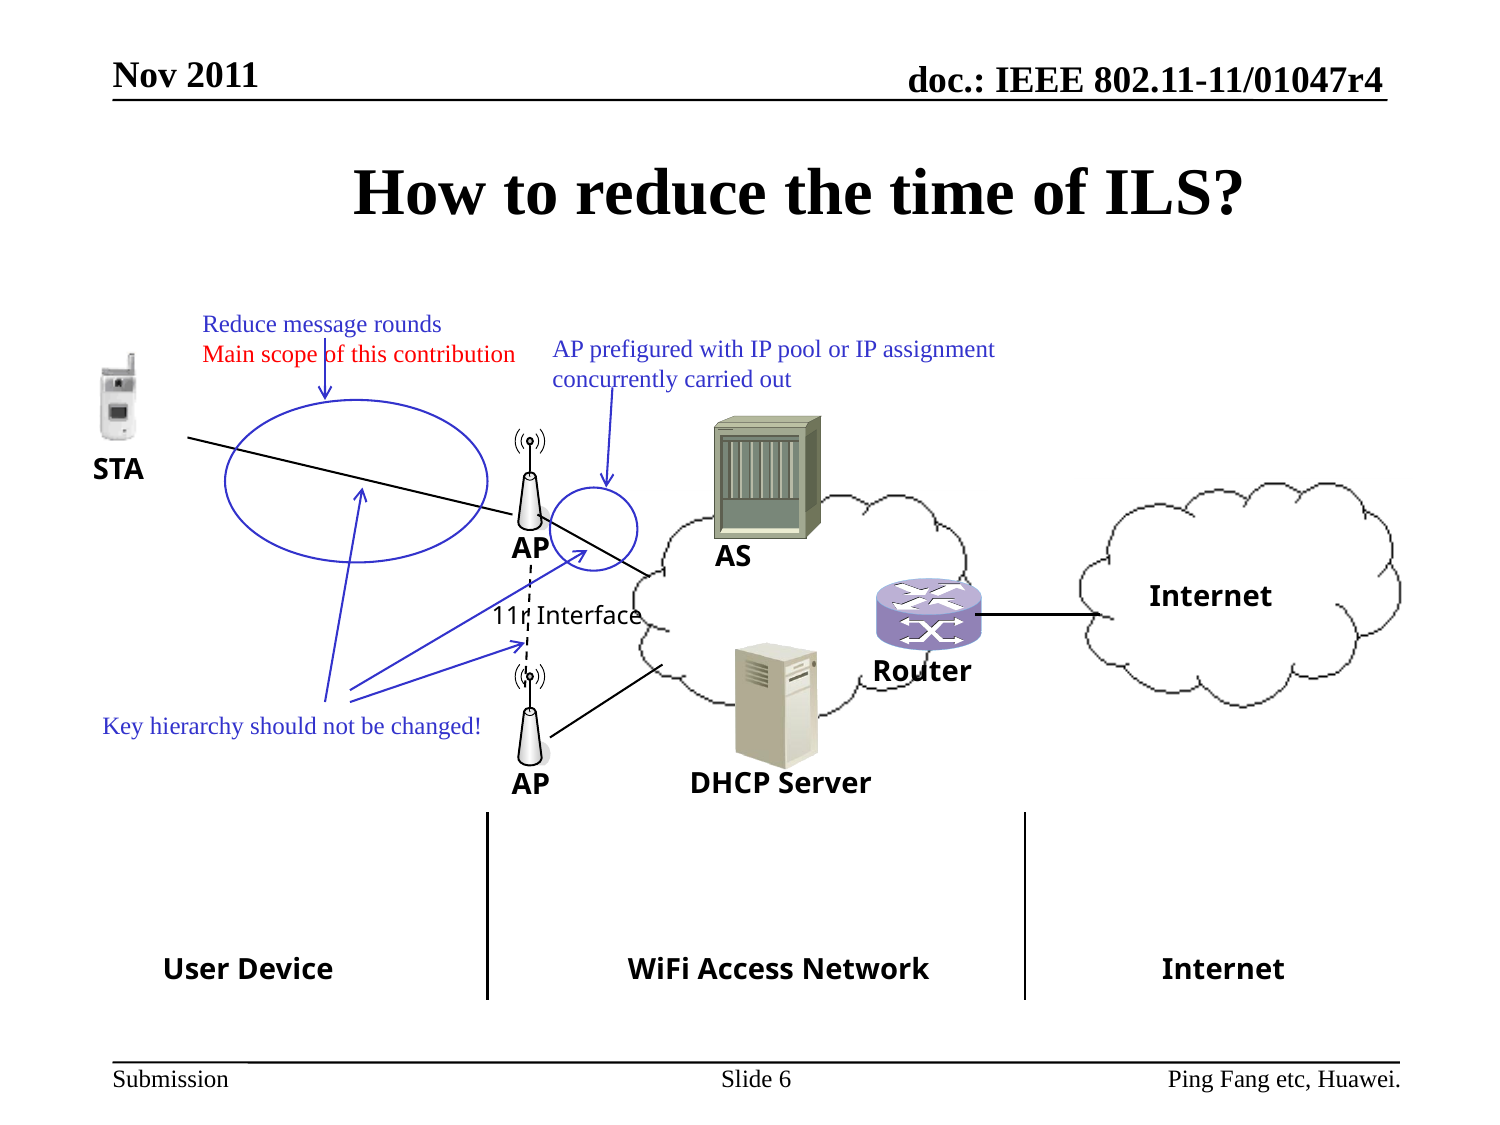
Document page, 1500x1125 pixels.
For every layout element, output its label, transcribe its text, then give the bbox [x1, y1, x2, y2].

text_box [87, 349, 151, 486]
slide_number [112, 49, 262, 96]
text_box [512, 757, 553, 801]
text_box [874, 580, 984, 653]
picture [627, 571, 989, 772]
picture [1074, 476, 1413, 715]
text_box WiFi Access Network [627, 949, 931, 985]
footer Ping Fang etc, Huawei. [1164, 1061, 1402, 1093]
text_box Internet [1162, 949, 1286, 985]
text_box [87, 487, 588, 748]
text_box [591, 664, 663, 738]
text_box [187, 299, 550, 485]
text_box DHCP Server [689, 764, 873, 800]
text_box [537, 324, 1081, 571]
text_box User Device [162, 949, 334, 985]
slide_number Slide 6 [712, 1061, 800, 1093]
title How to reduce the time of ILS? [162, 99, 1438, 276]
text_box 11r Interface [591, 600, 622, 631]
